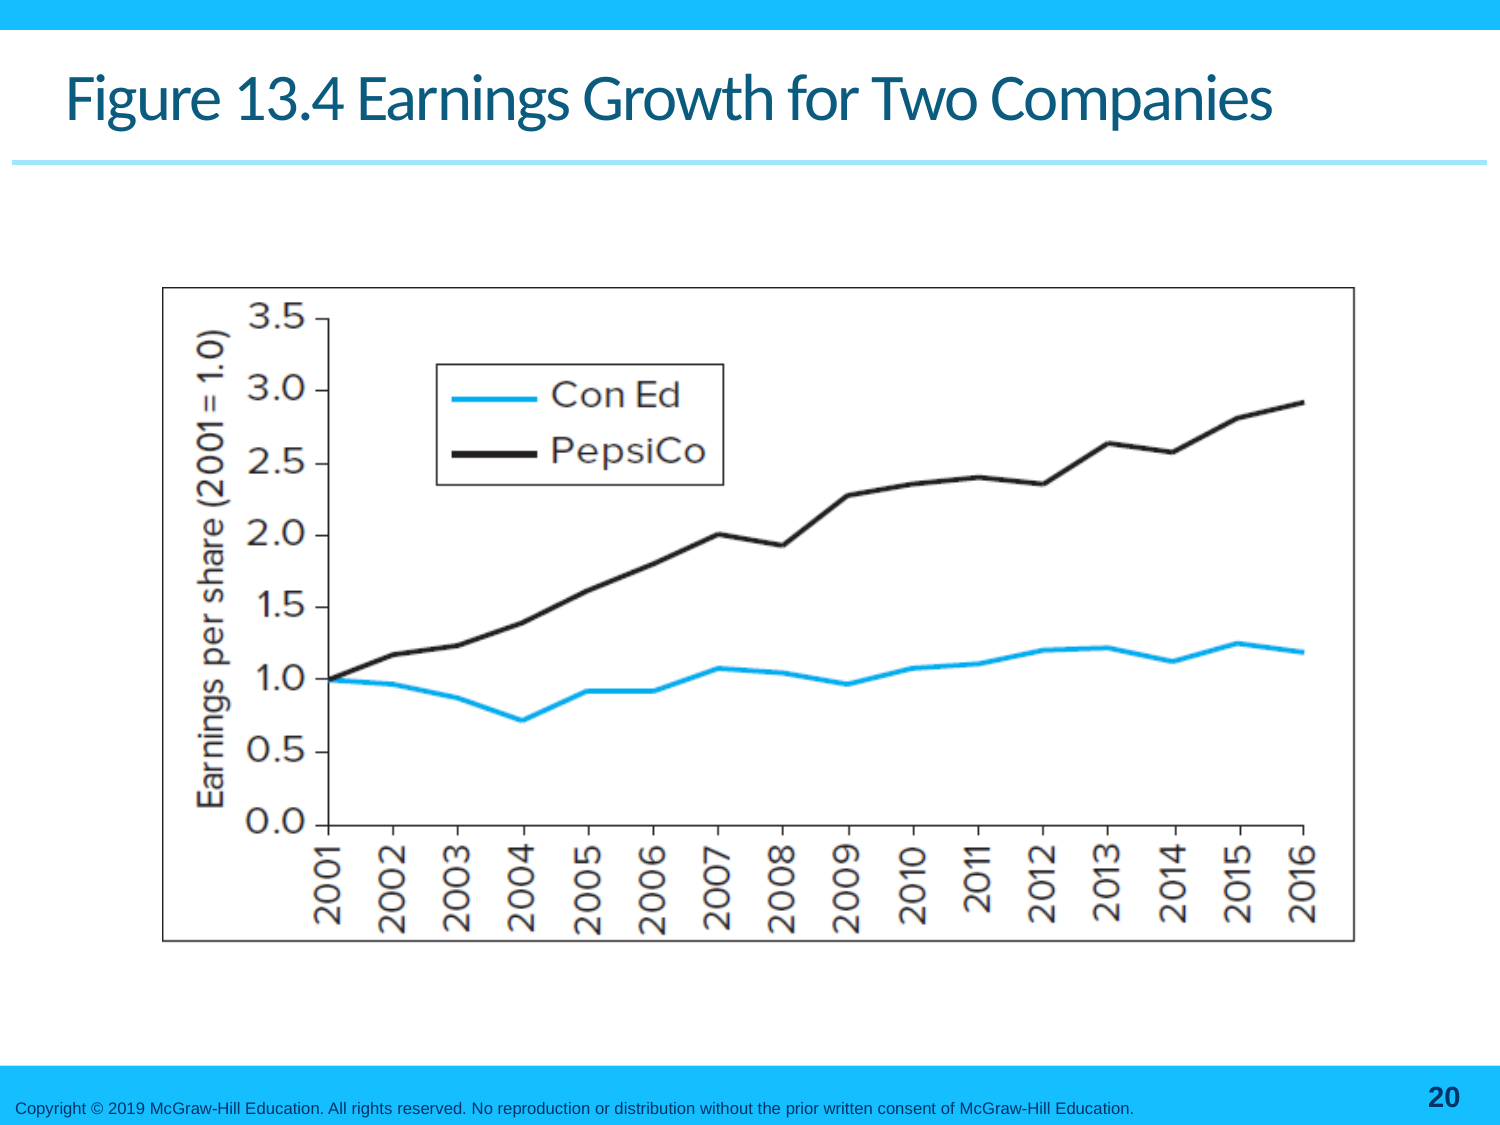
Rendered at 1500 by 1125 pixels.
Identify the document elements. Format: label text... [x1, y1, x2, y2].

picture [162, 287, 1357, 944]
title Figure 13.4 Earnings Growth for Two Companies [50, 24, 1453, 163]
